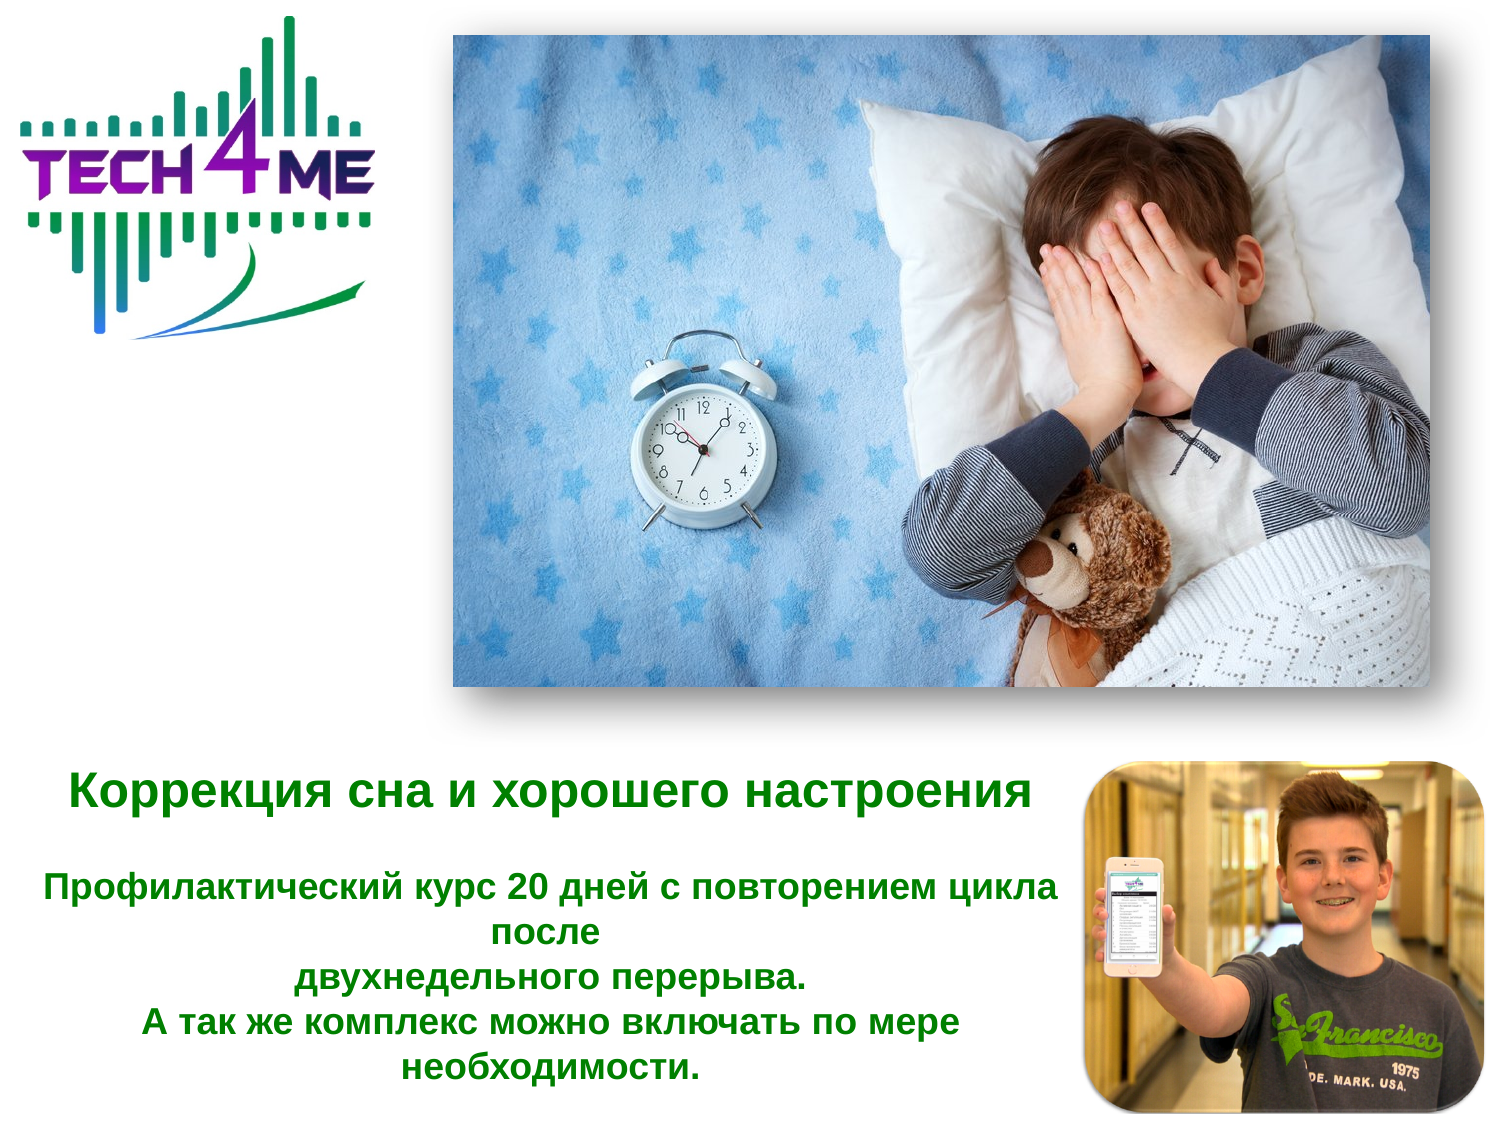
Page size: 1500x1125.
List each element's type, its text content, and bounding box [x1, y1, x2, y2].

picture [452, 34, 1430, 687]
picture [20, 16, 376, 341]
picture [1077, 761, 1488, 1114]
text_box Коррекция сна и хорошего настроения Профилактический курс 20 дней с повторением цикла после двухнедельного перерыва. А так же комплекс можно включать по мере необходимости. [23, 749, 1079, 1125]
